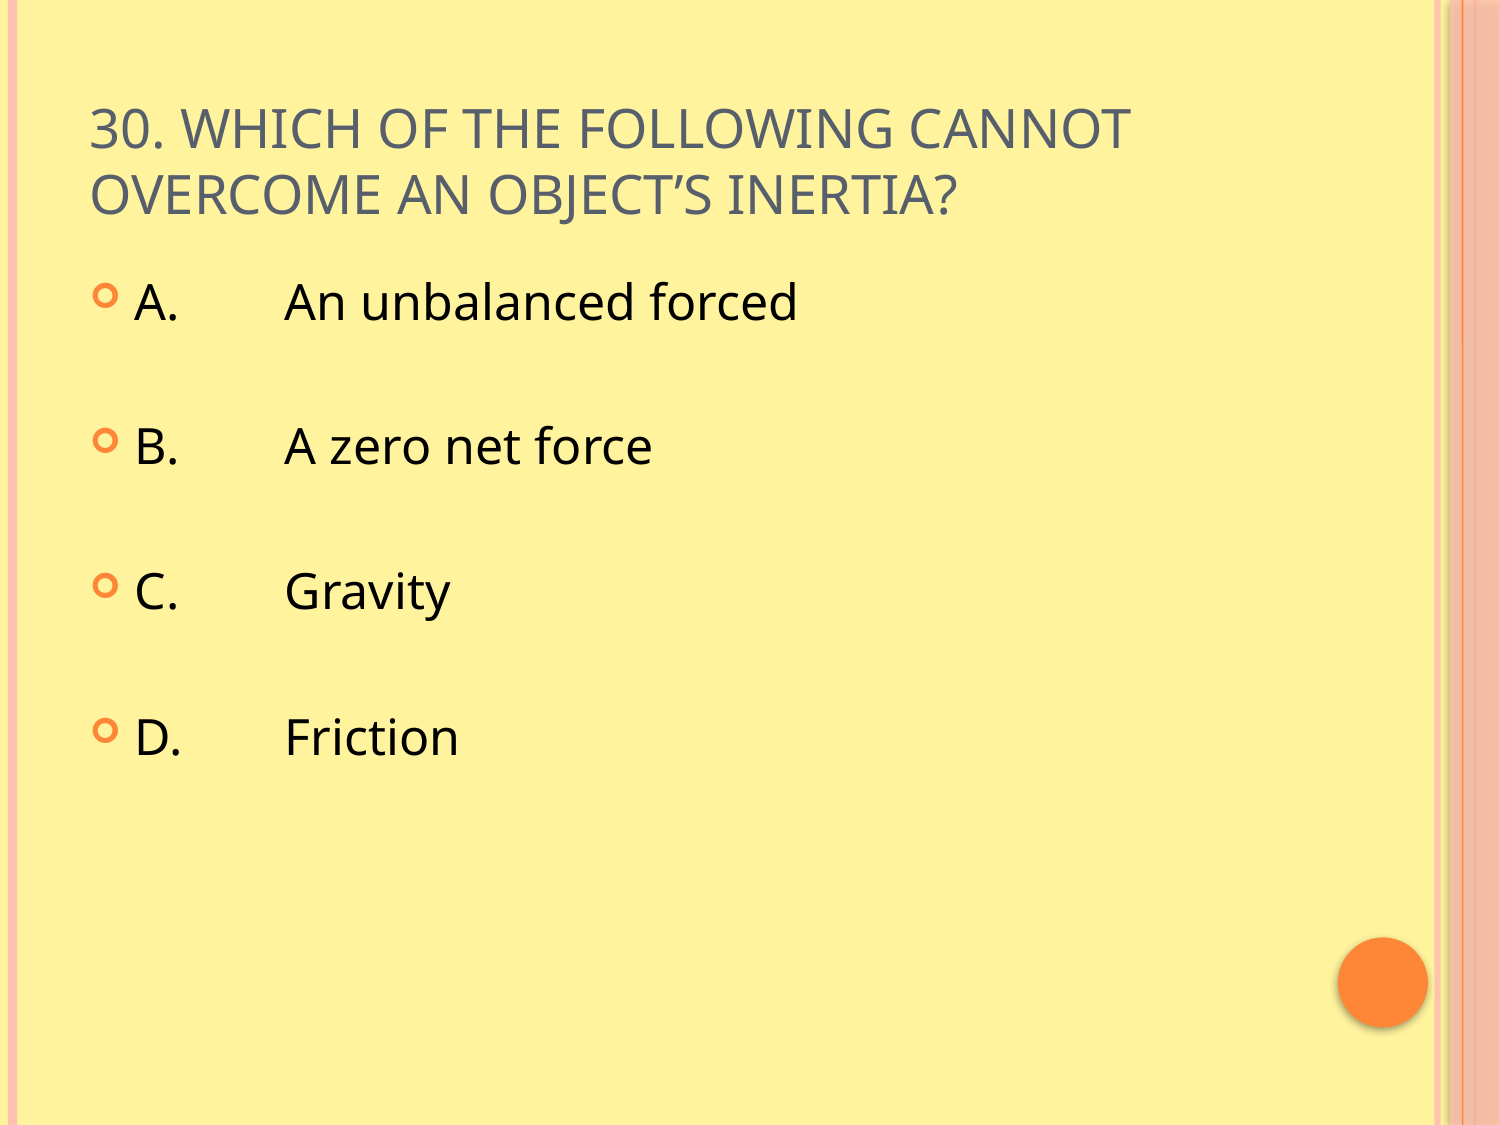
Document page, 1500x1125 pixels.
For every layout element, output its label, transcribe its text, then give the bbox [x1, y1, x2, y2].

list A. An unbalanced forced B. A zero net force C. Gravity D. Friction [75, 262, 1300, 1062]
title 30. Which of the following CANNOT overcome an object’s inertia? [75, 45, 1300, 233]
